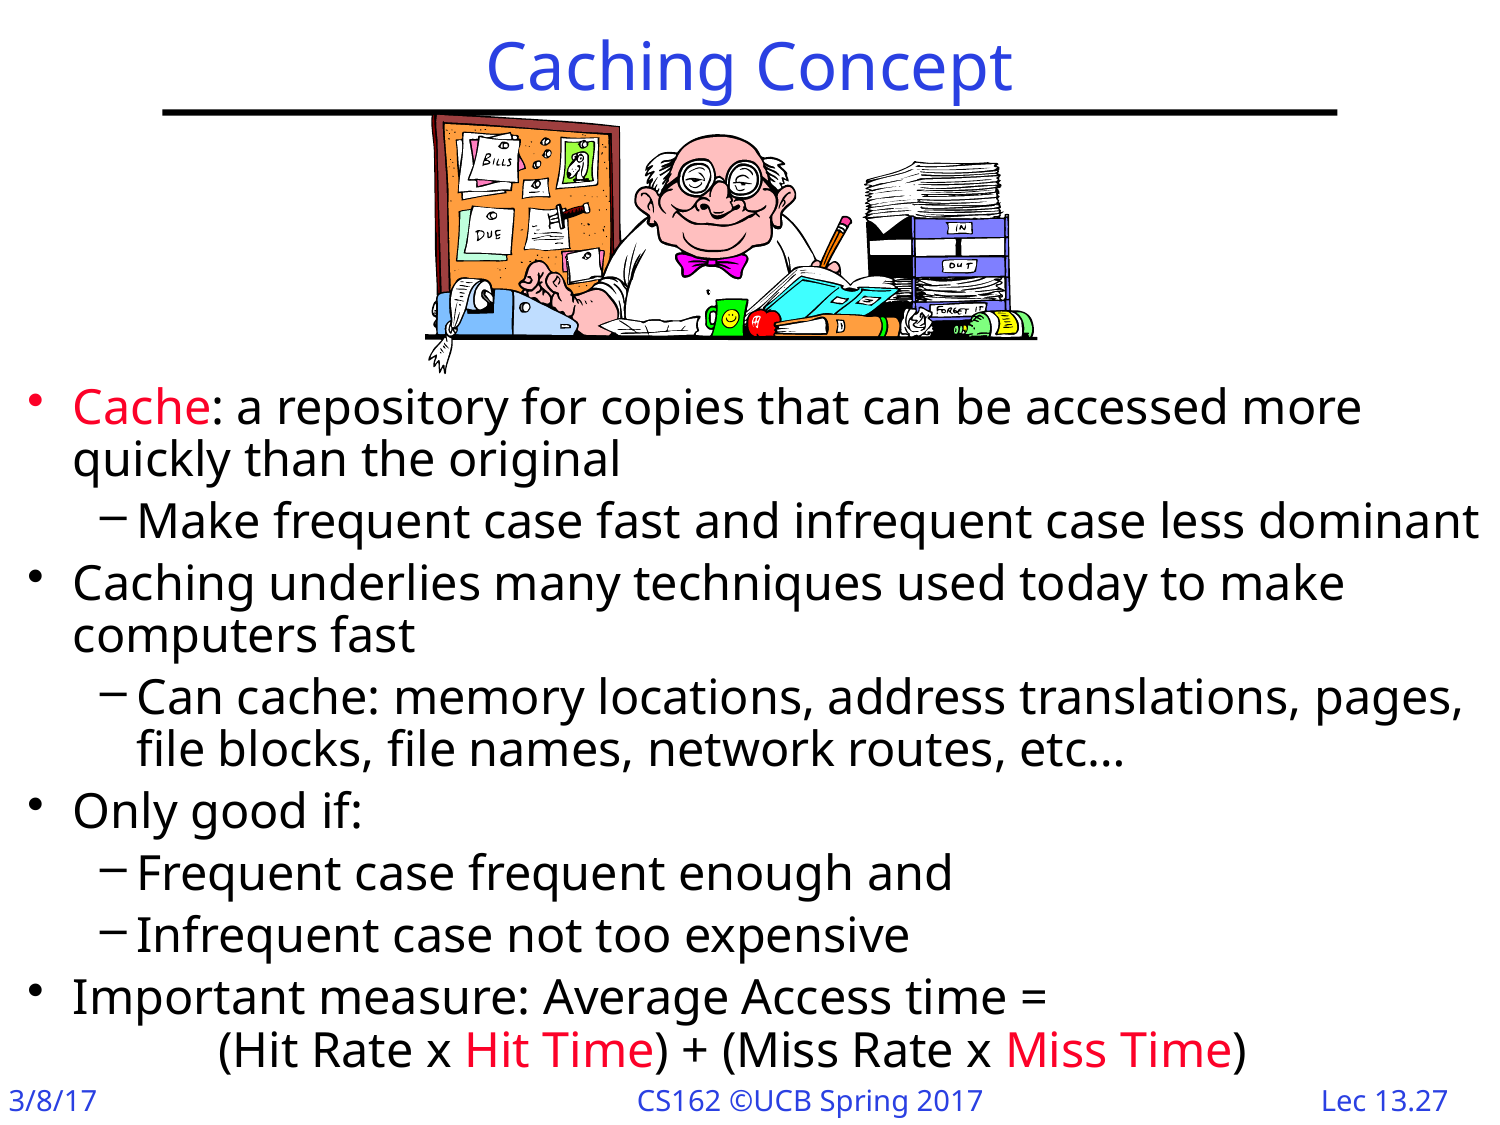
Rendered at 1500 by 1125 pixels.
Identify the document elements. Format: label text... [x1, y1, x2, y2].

picture [424, 112, 1038, 375]
title Caching Concept [162, 24, 1338, 113]
list Cache: a repository for copies that can be accessed more quickly than the original Make frequent case fast and infrequent case less dominant Caching underlies many techniques used today to make computers fast Can cache: memory locations, address translations, pages, file blocks, file names, network routes, etc… Only good if: Frequent case frequent enough and Infrequent case not too expensive Important measure: Average Access time = (Hit Rate x Hit Time) + (Miss Rate x Miss Time) [12, 375, 1500, 1125]
